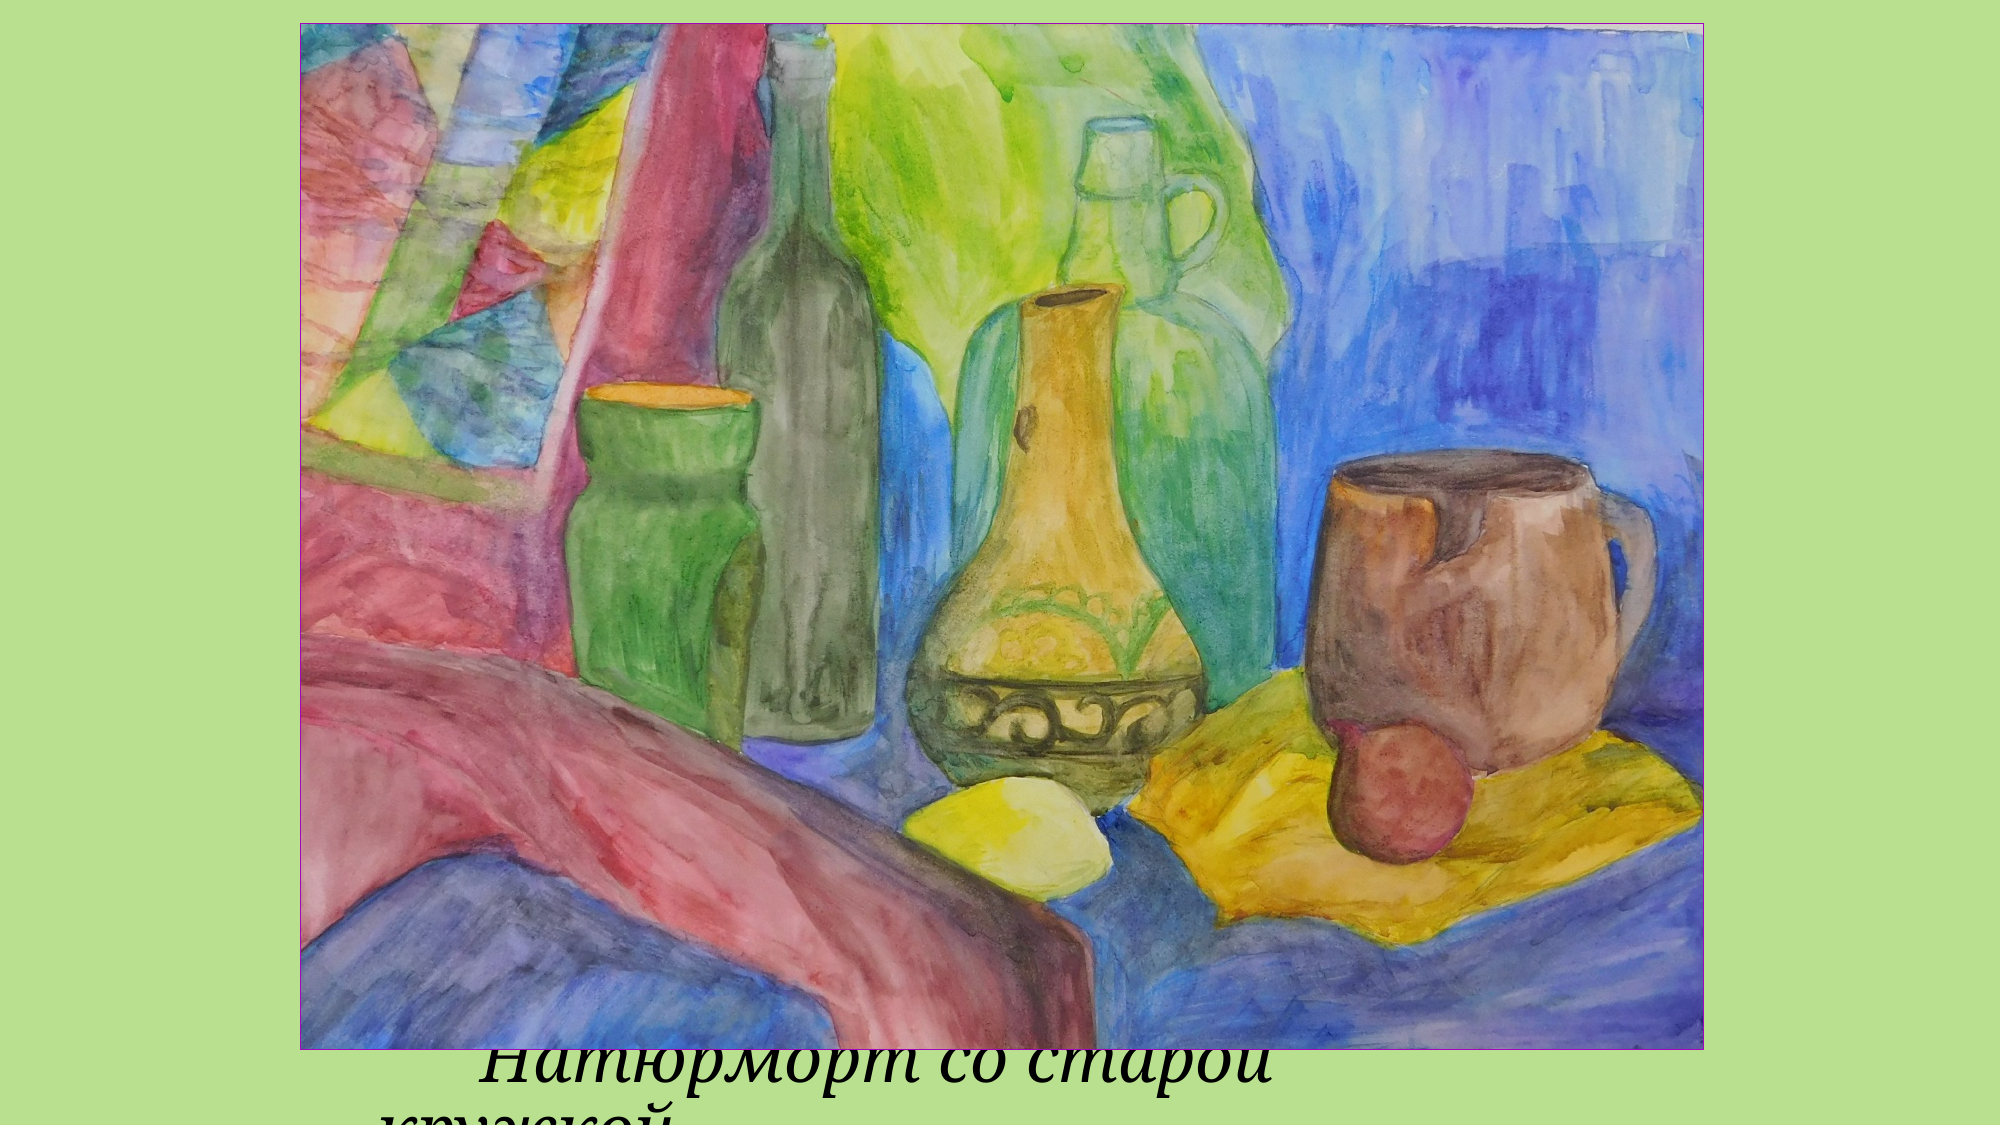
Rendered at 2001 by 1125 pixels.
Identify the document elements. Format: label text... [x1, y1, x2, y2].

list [299, 23, 1704, 1050]
title Натюрморт со старой кружкой [362, 1067, 1572, 1125]
